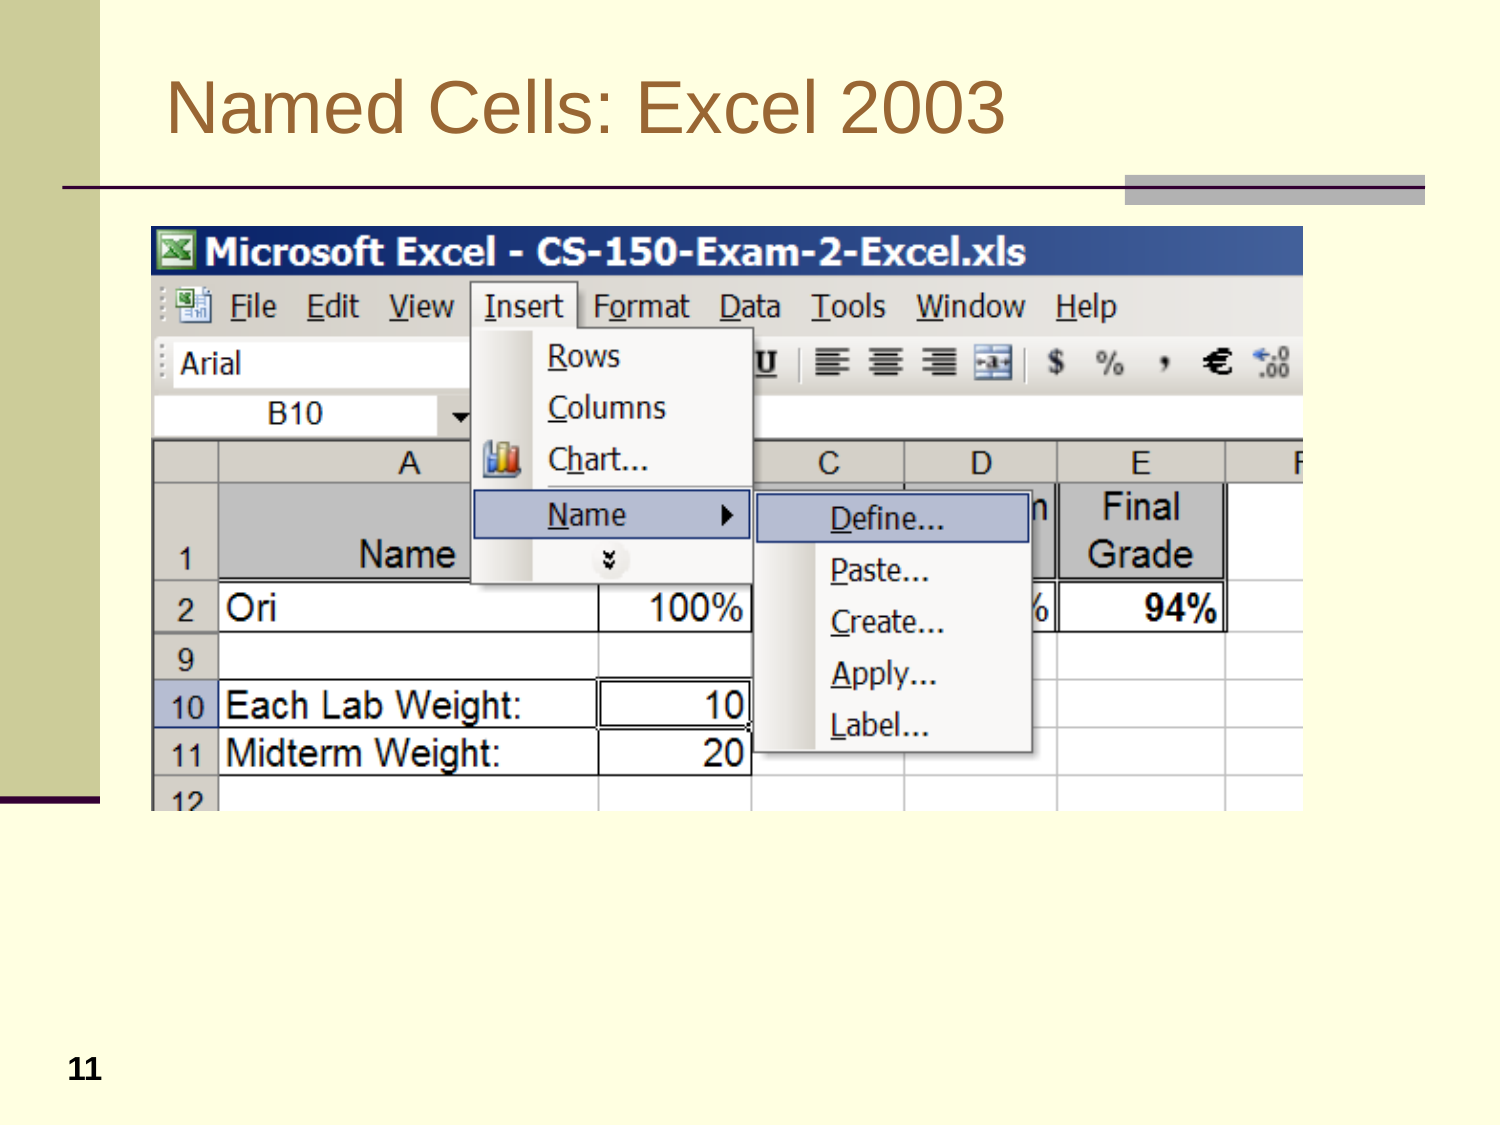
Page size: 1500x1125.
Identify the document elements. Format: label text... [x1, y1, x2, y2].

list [151, 226, 1303, 811]
slide_number 11 [31, 1039, 118, 1090]
title Named Cells: Excel 2003 [149, 45, 1426, 163]
